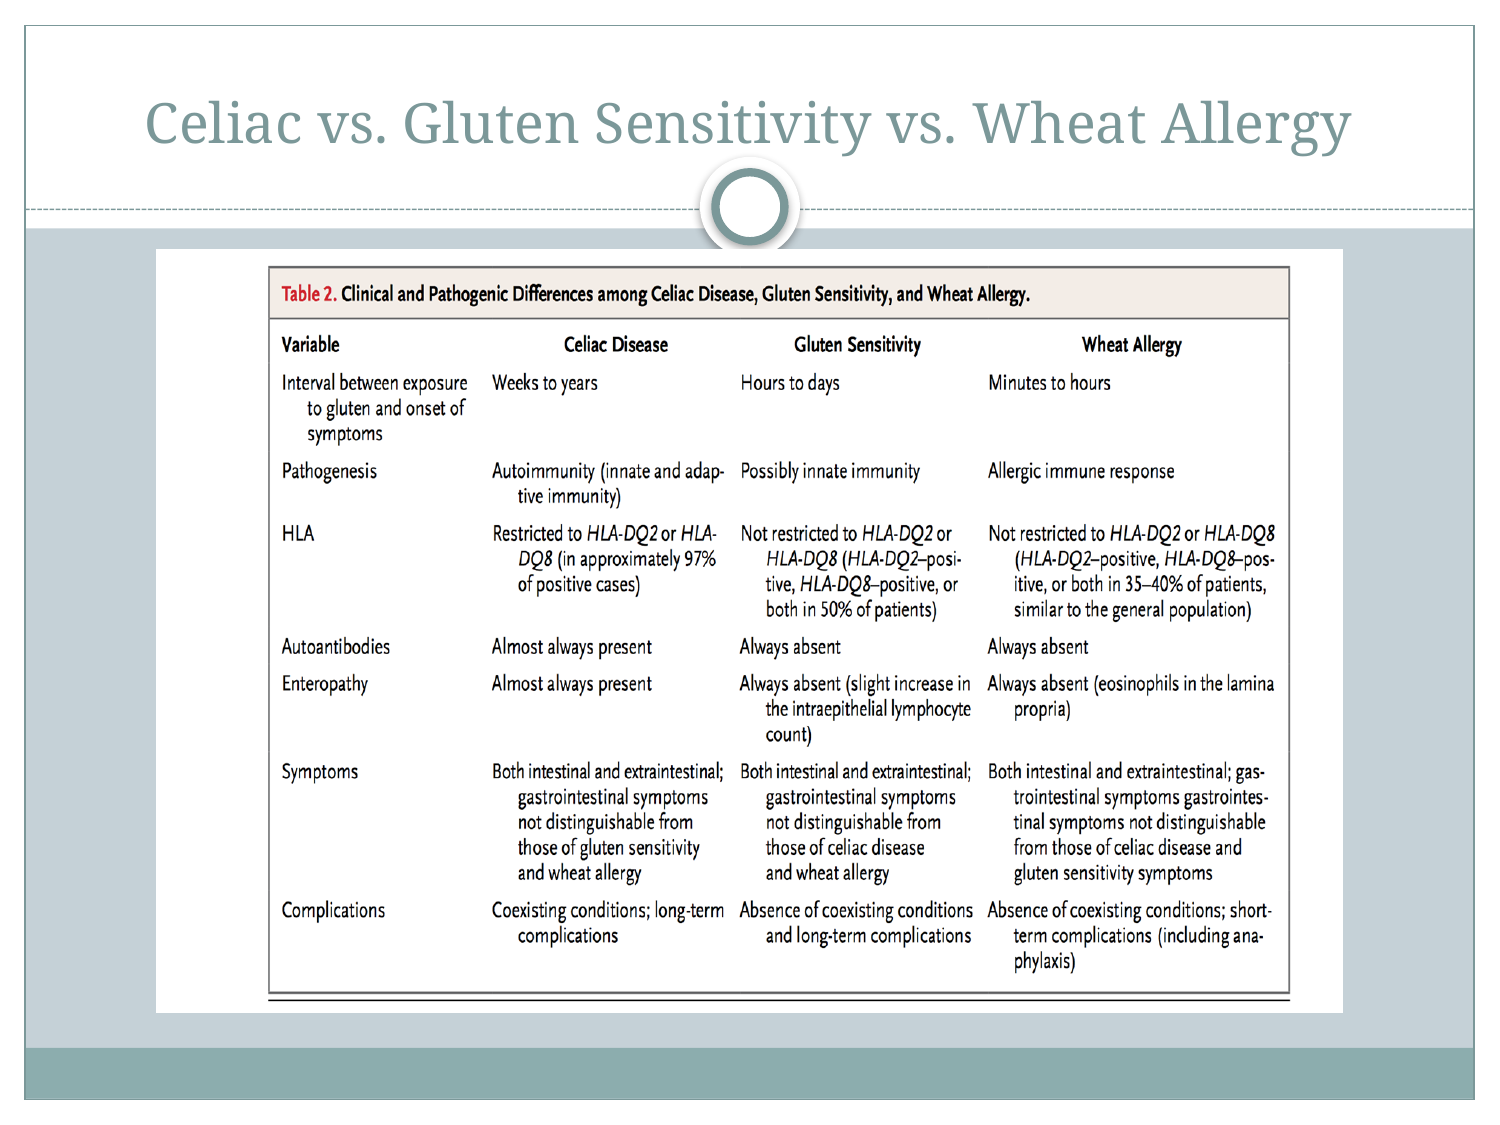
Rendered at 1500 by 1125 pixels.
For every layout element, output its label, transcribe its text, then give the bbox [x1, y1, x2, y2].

picture [155, 249, 1343, 1013]
title Celiac vs. Gluten Sensitivity vs. Wheat Allergy [49, 37, 1450, 162]
